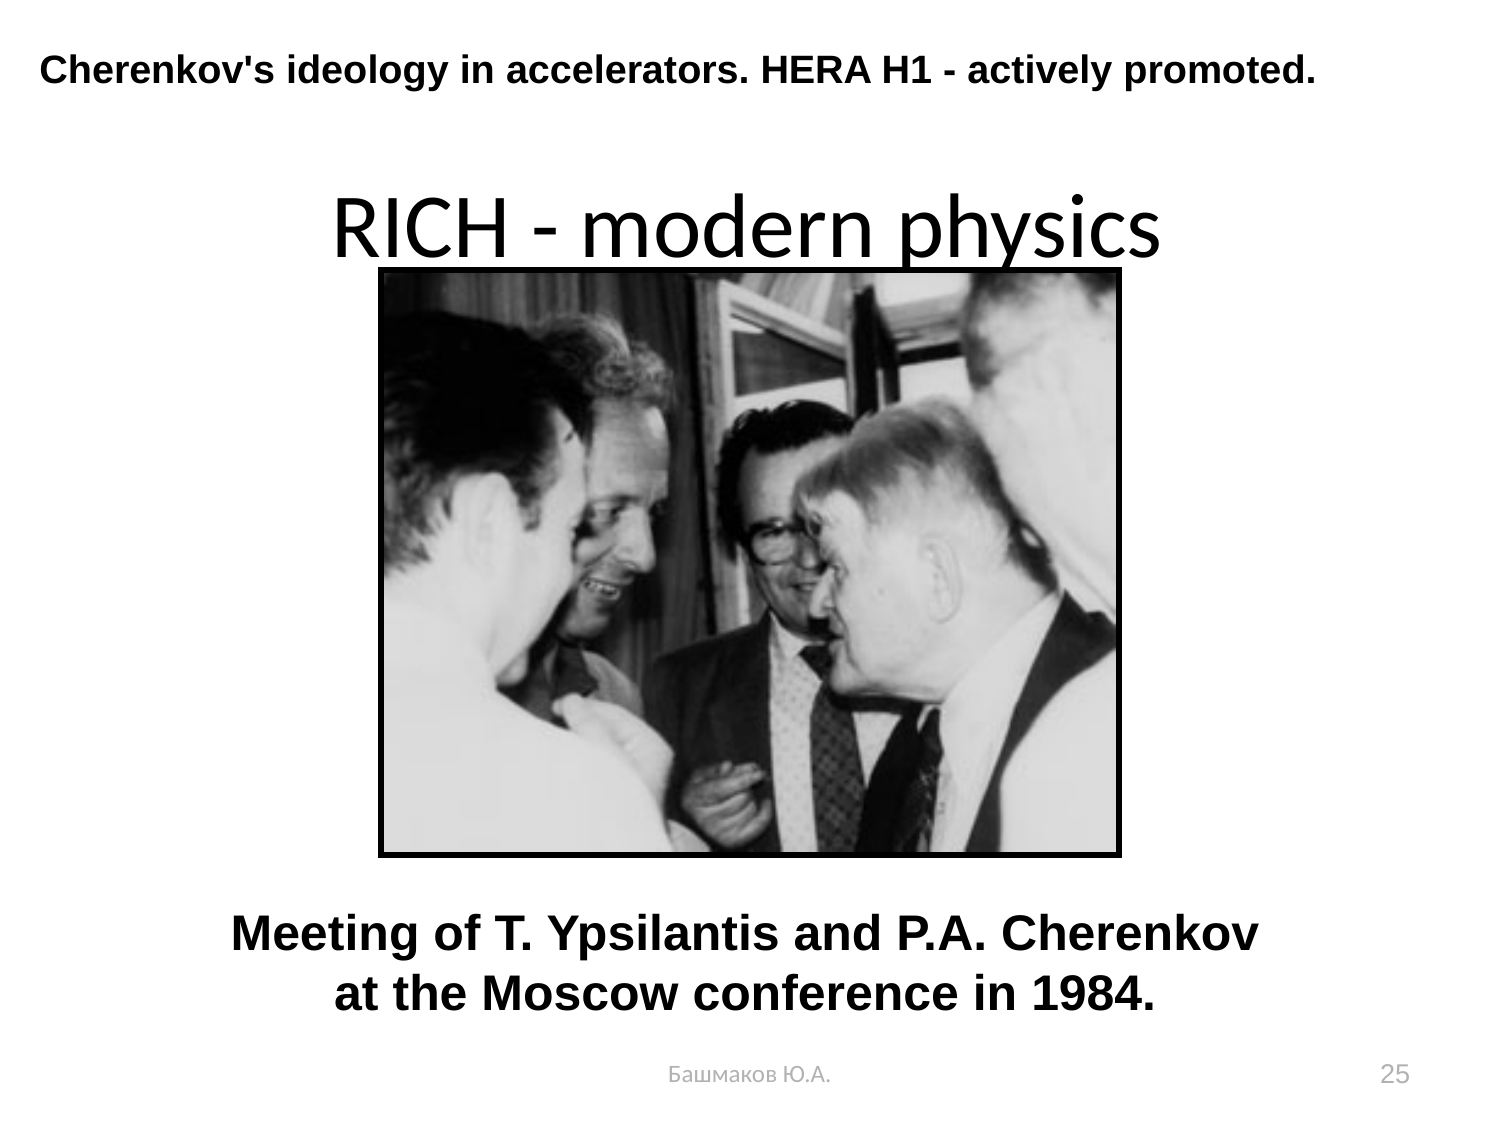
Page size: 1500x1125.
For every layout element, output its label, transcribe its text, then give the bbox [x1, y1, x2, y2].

text_box Cherenkov's ideology in accelerators. HERA H1 - actively promoted. [24, 36, 1334, 100]
picture [383, 272, 1117, 852]
footer Башмаков Ю.А. [512, 1042, 988, 1103]
slide_number 25 [1074, 1042, 1425, 1103]
title RICH - modern physics [73, 127, 1424, 315]
text_box Meeting of T. Ypsilantis and P.A. Cherenkov at the Moscow conference in 1984. [215, 893, 1276, 1028]
